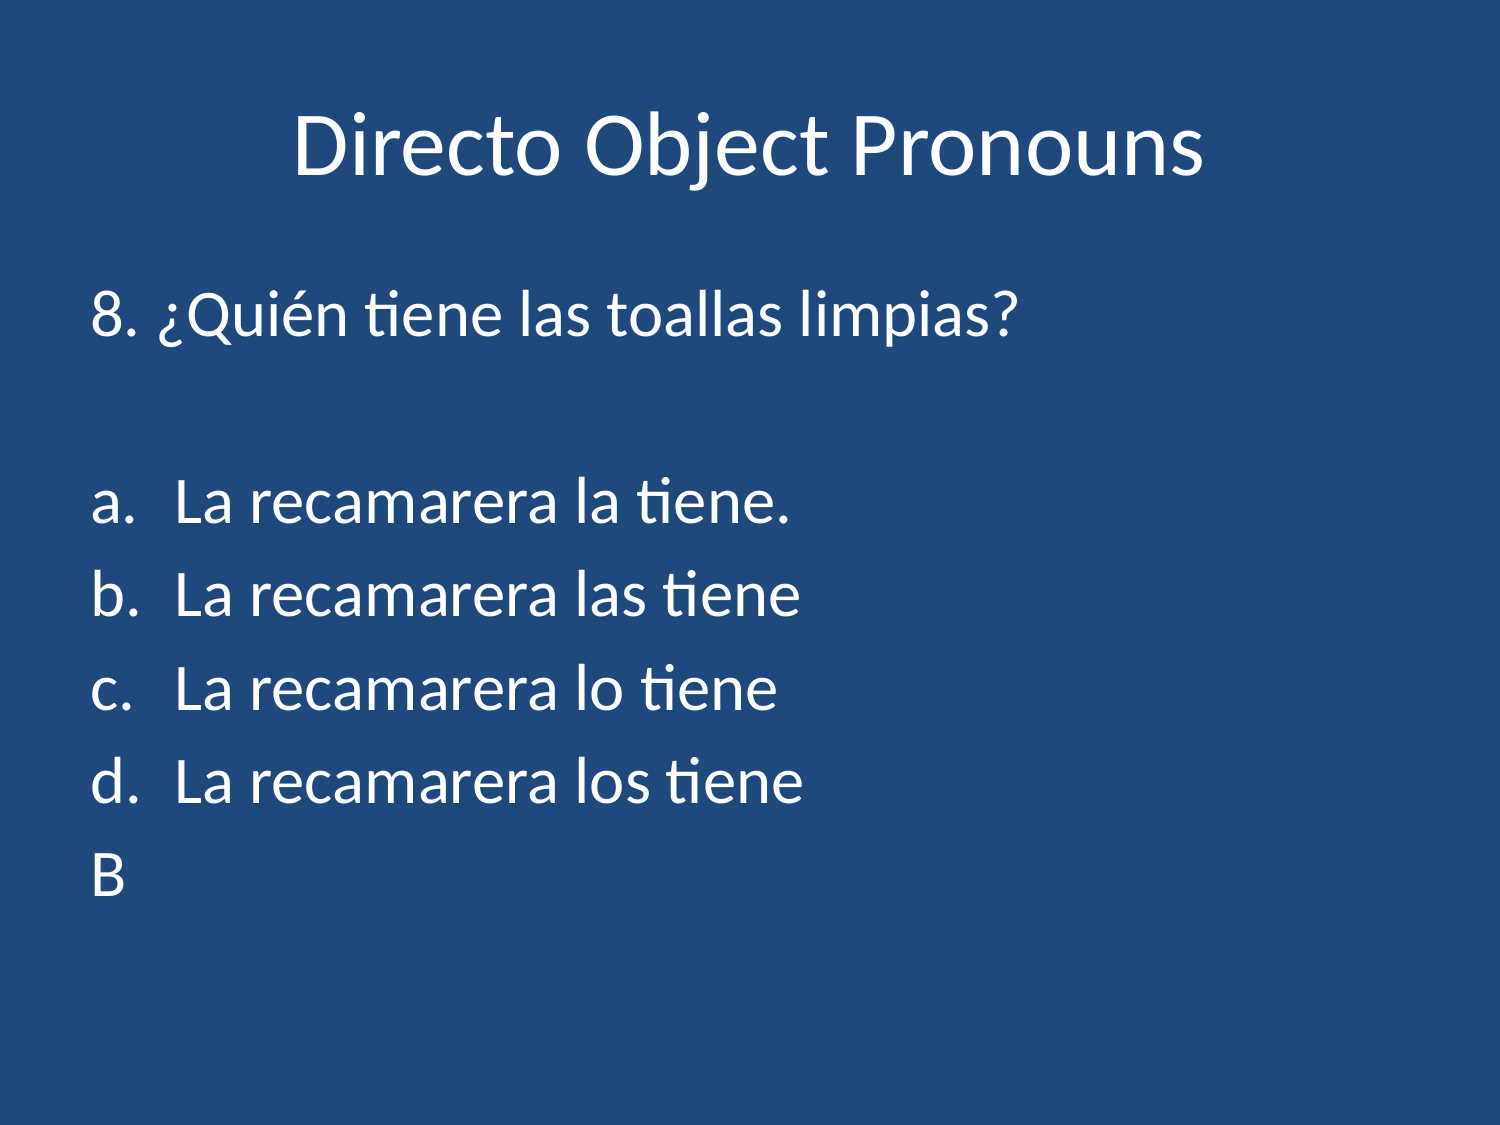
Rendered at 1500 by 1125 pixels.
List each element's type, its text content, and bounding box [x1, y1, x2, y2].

list 8. ¿Quién tiene las toallas limpias? La recamarera la tiene. La recamarera las tiene La recamarera lo tiene La recamarera los tiene B [75, 262, 1425, 1005]
title Directo Object Pronouns [75, 45, 1425, 233]
